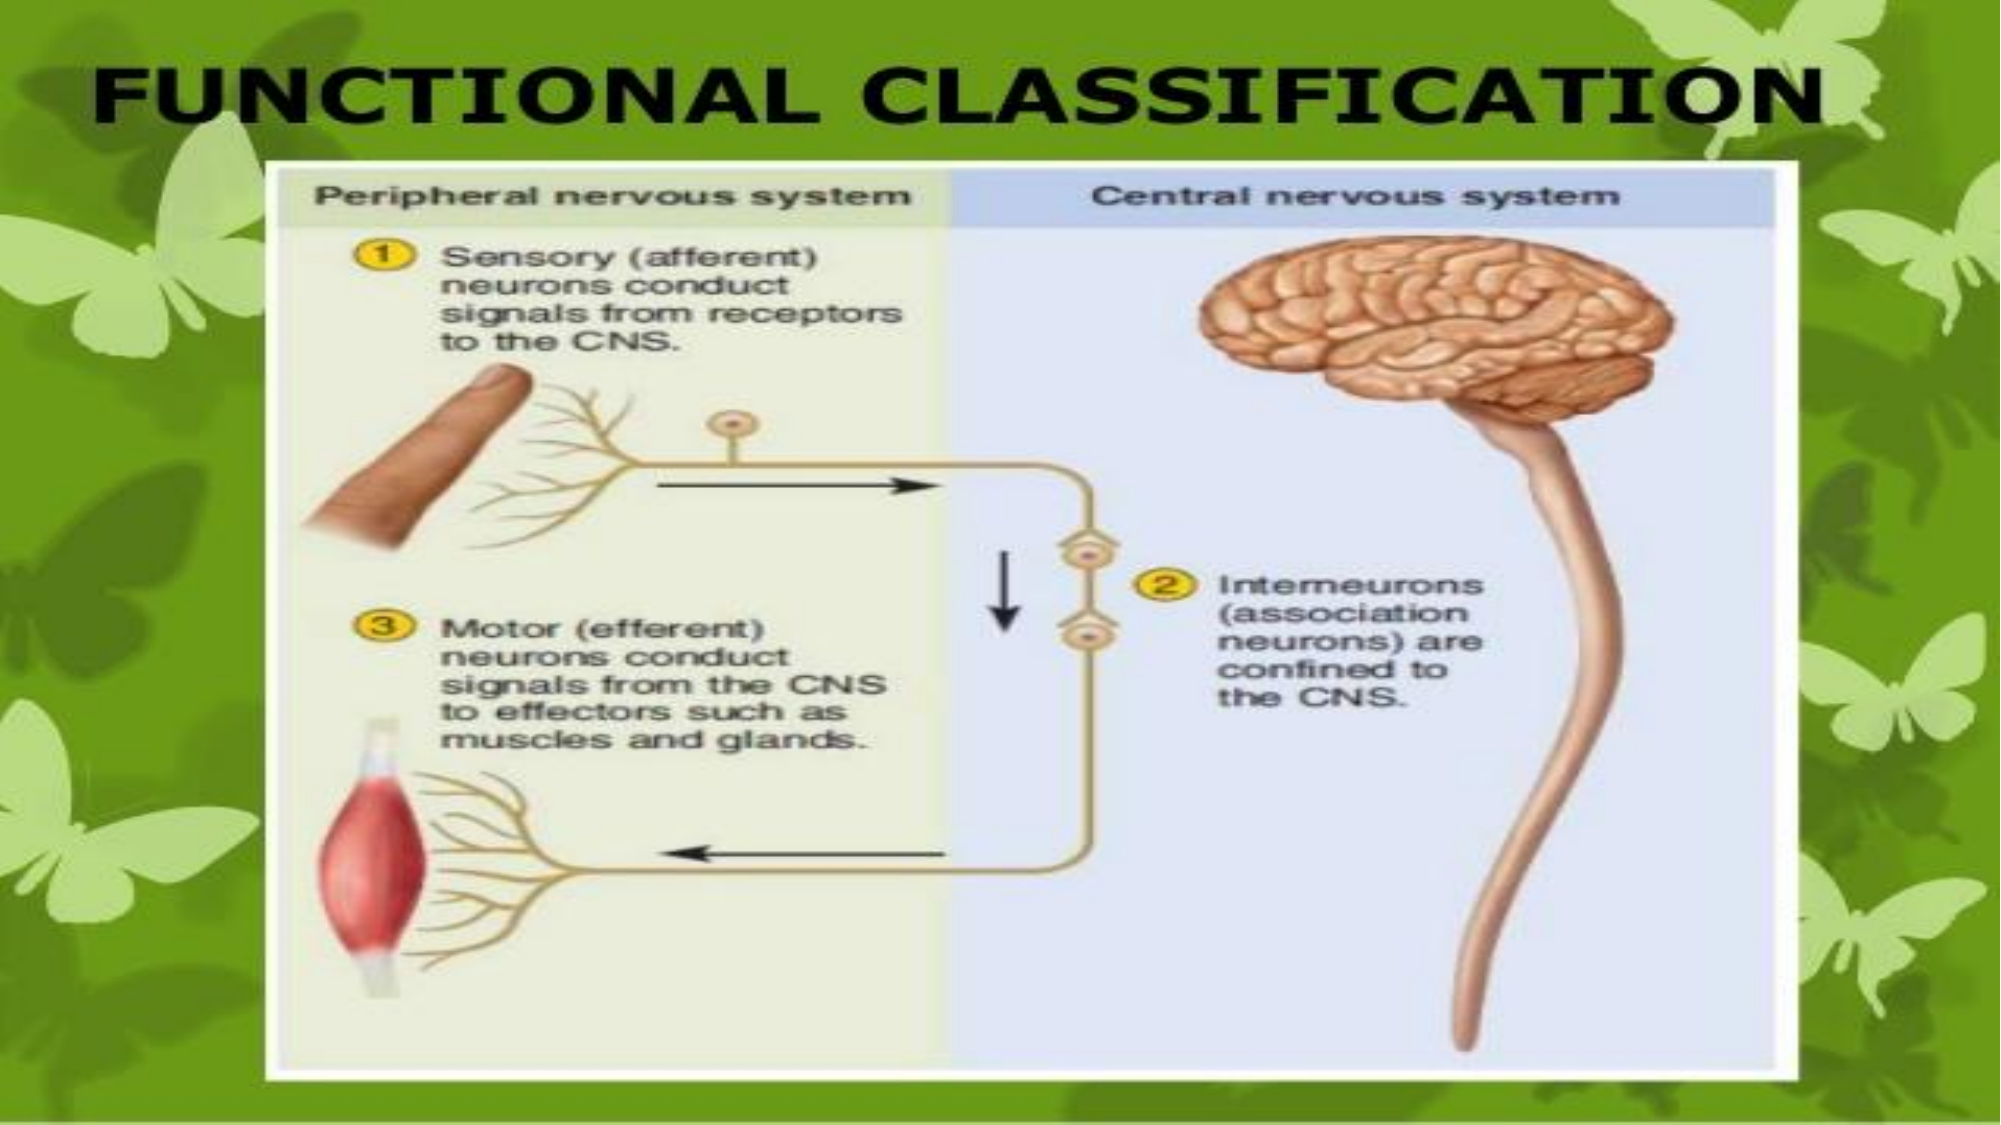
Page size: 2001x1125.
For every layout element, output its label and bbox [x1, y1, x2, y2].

list [0, 0, 2000, 1125]
